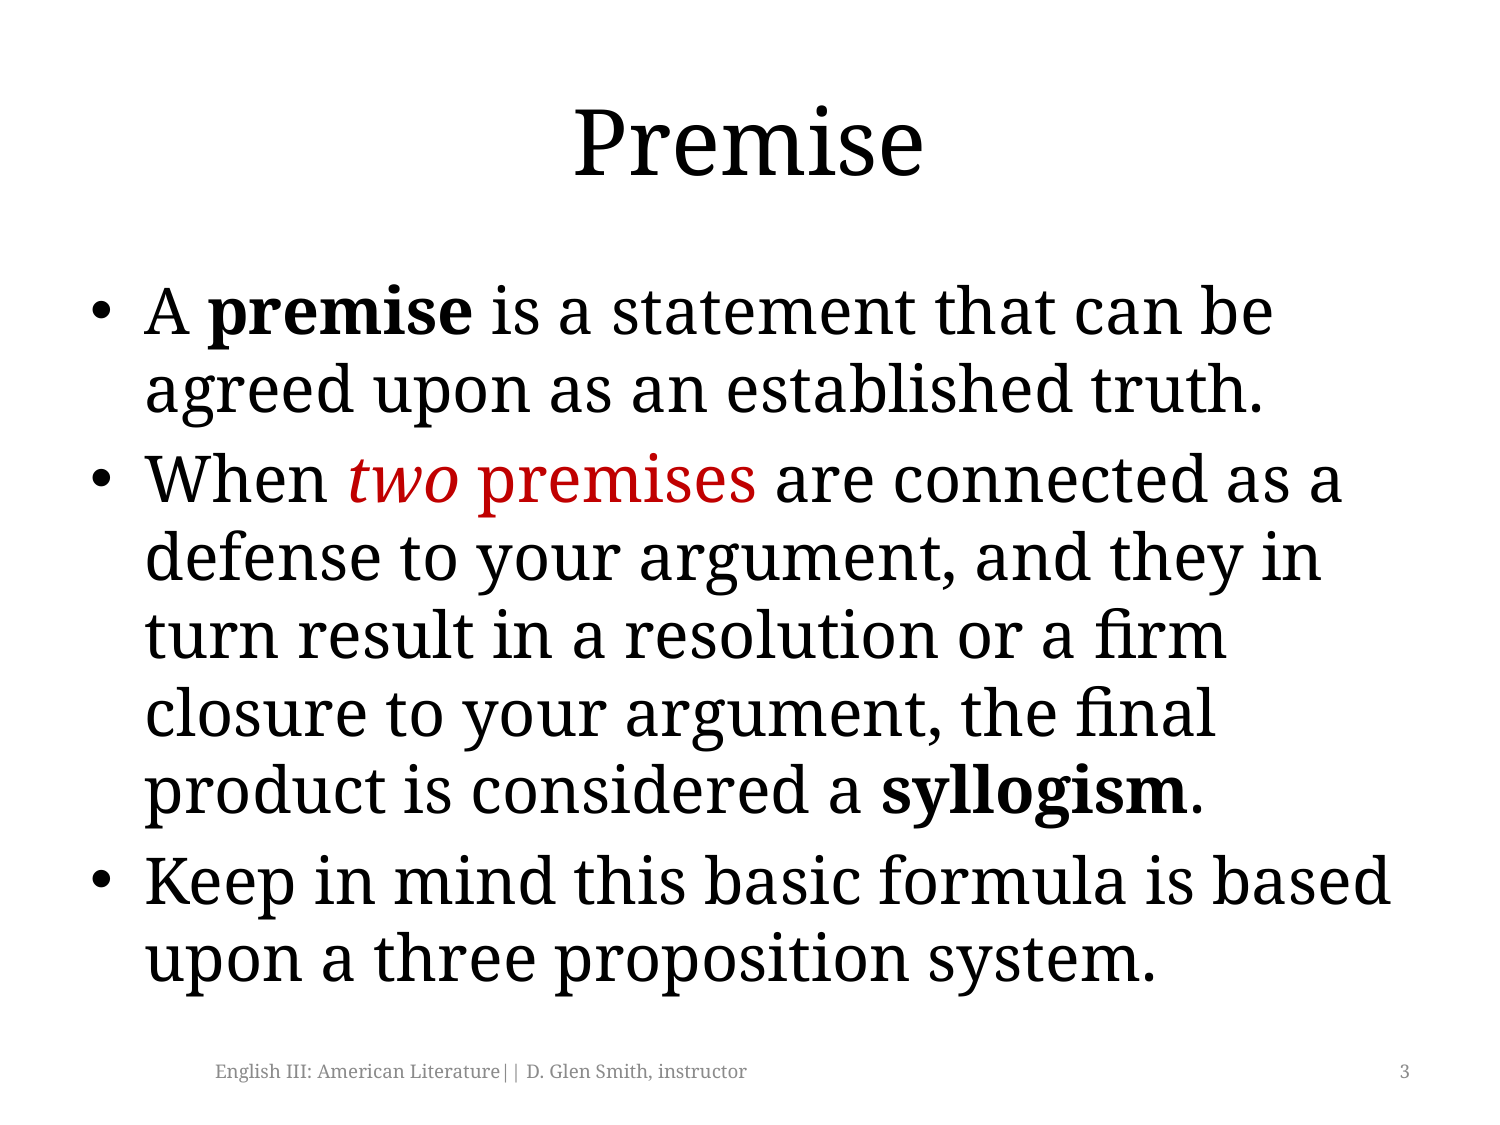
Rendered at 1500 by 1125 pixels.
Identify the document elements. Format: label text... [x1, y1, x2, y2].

title Premise [75, 45, 1425, 233]
footer English III: American Literature|| D. Glen Smith, instructor [200, 1042, 1074, 1103]
list A premise is a statement that can be agreed upon as an established truth. When two premises are connected as a defense to your argument, and they in turn result in a resolution or a firm closure to your argument, the final product is considered a syllogism. Keep in mind this basic formula is based upon a three proposition system. [75, 262, 1425, 1005]
slide_number 3 [1074, 1042, 1425, 1103]
